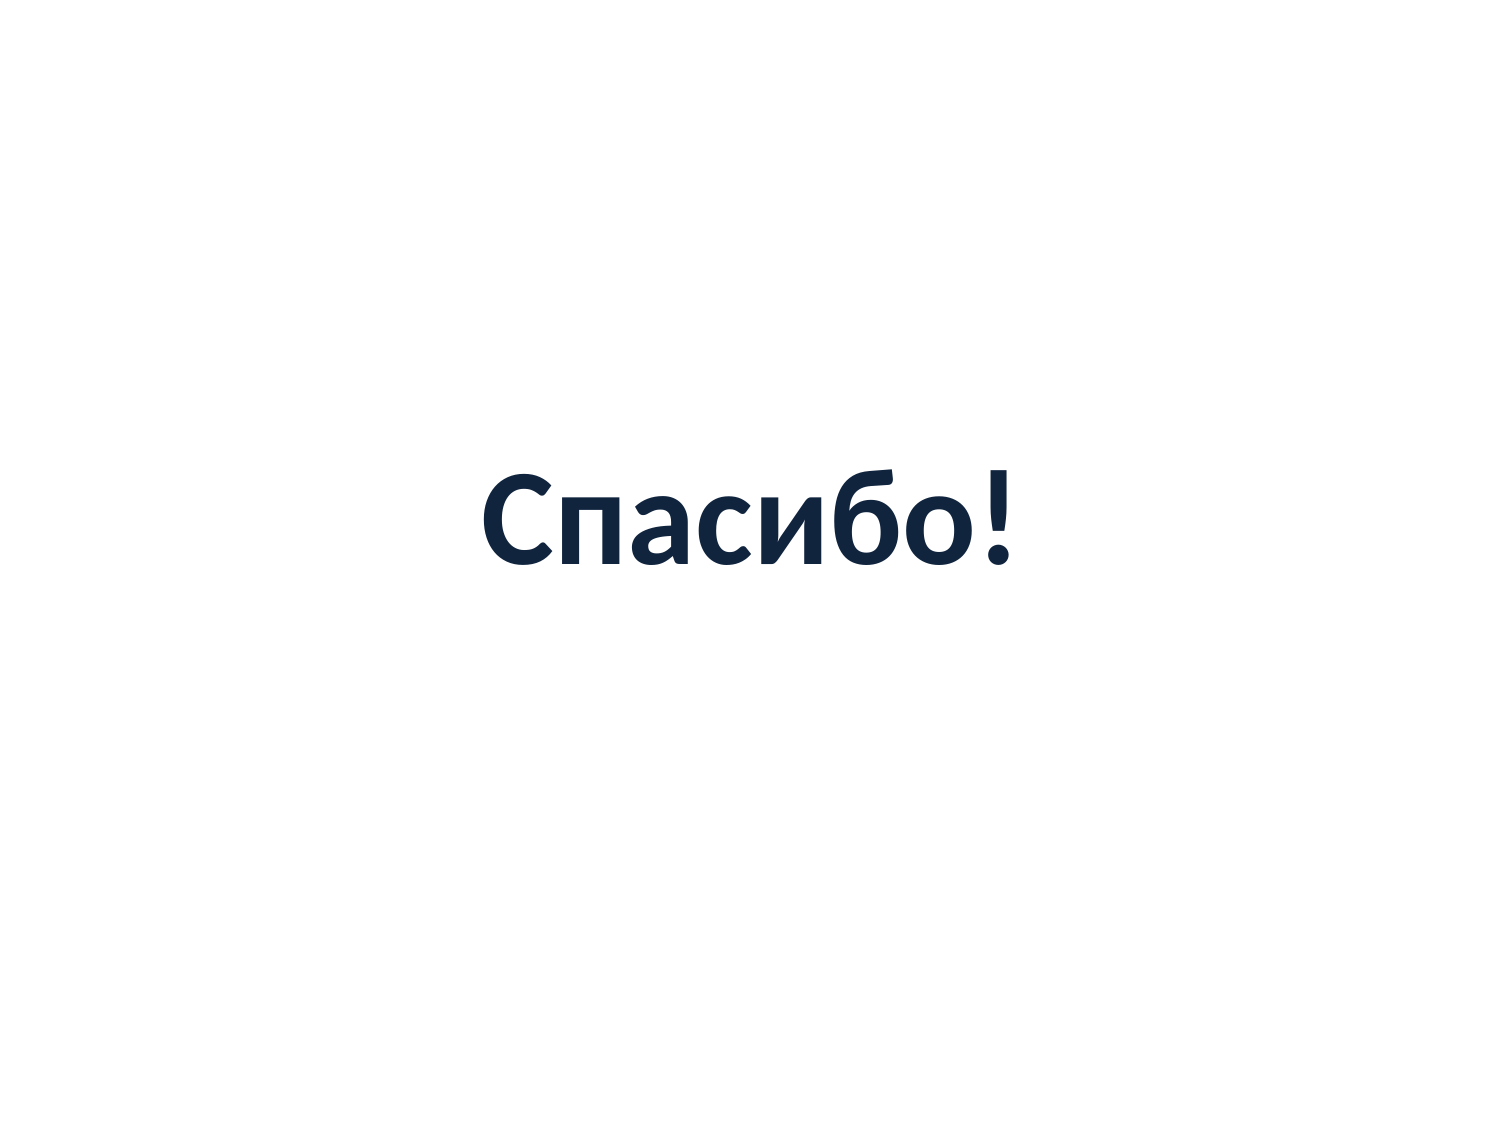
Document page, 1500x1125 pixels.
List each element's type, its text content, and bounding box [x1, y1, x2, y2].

title Спасибо! [76, 338, 1427, 681]
